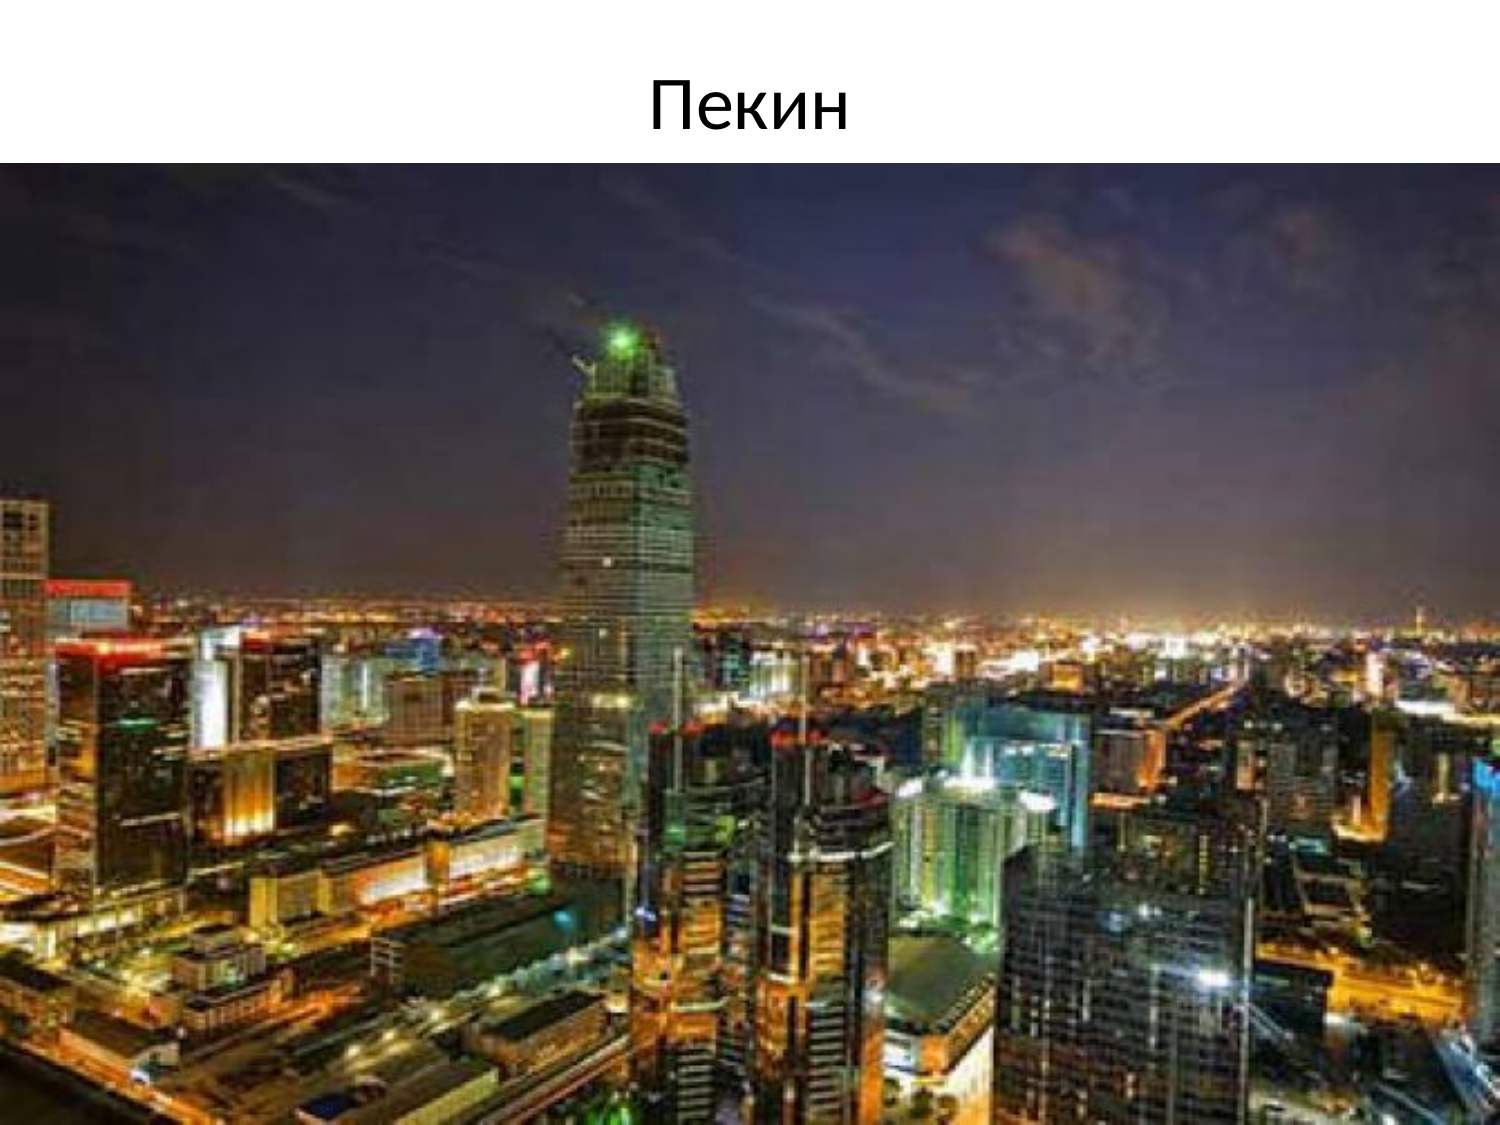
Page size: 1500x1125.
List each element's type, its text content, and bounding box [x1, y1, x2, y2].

picture [0, 163, 1500, 1125]
title Пекин [75, 45, 1425, 153]
